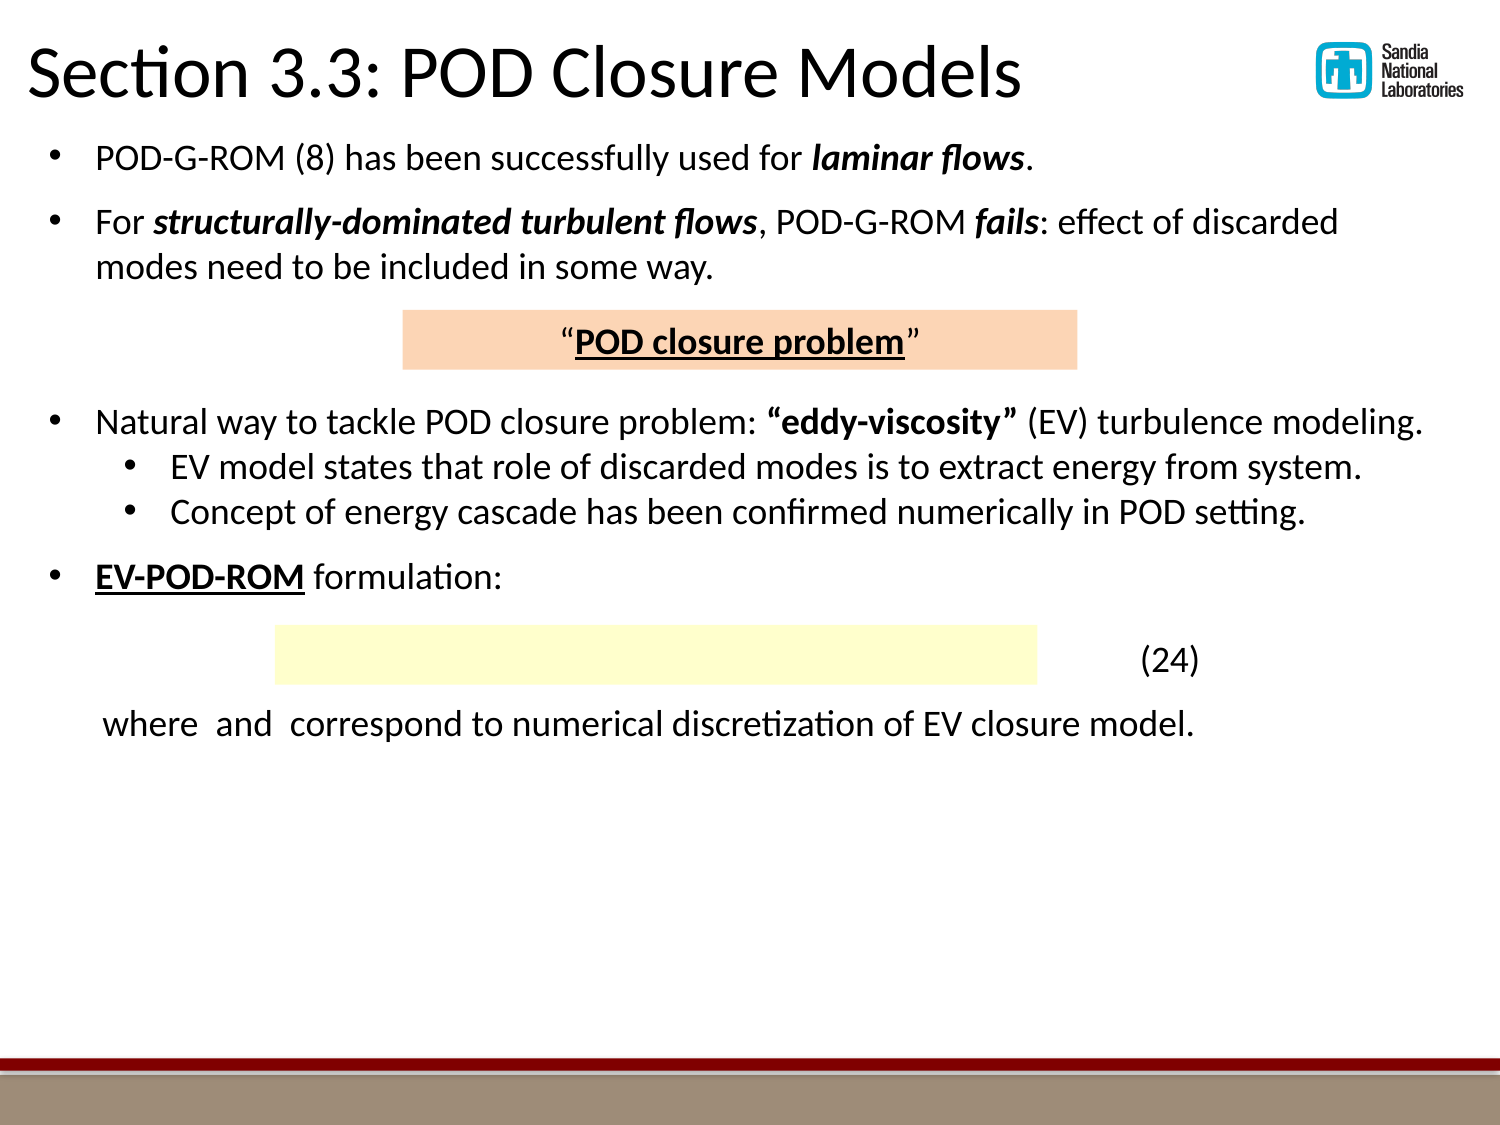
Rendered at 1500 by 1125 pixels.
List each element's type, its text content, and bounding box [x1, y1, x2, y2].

picture [1375, 37, 1467, 105]
text_box Section 3.3: POD Closure Models [12, 15, 1375, 121]
text_box (24) [1125, 627, 1238, 688]
text_box “POD closure problem” [402, 309, 1078, 370]
